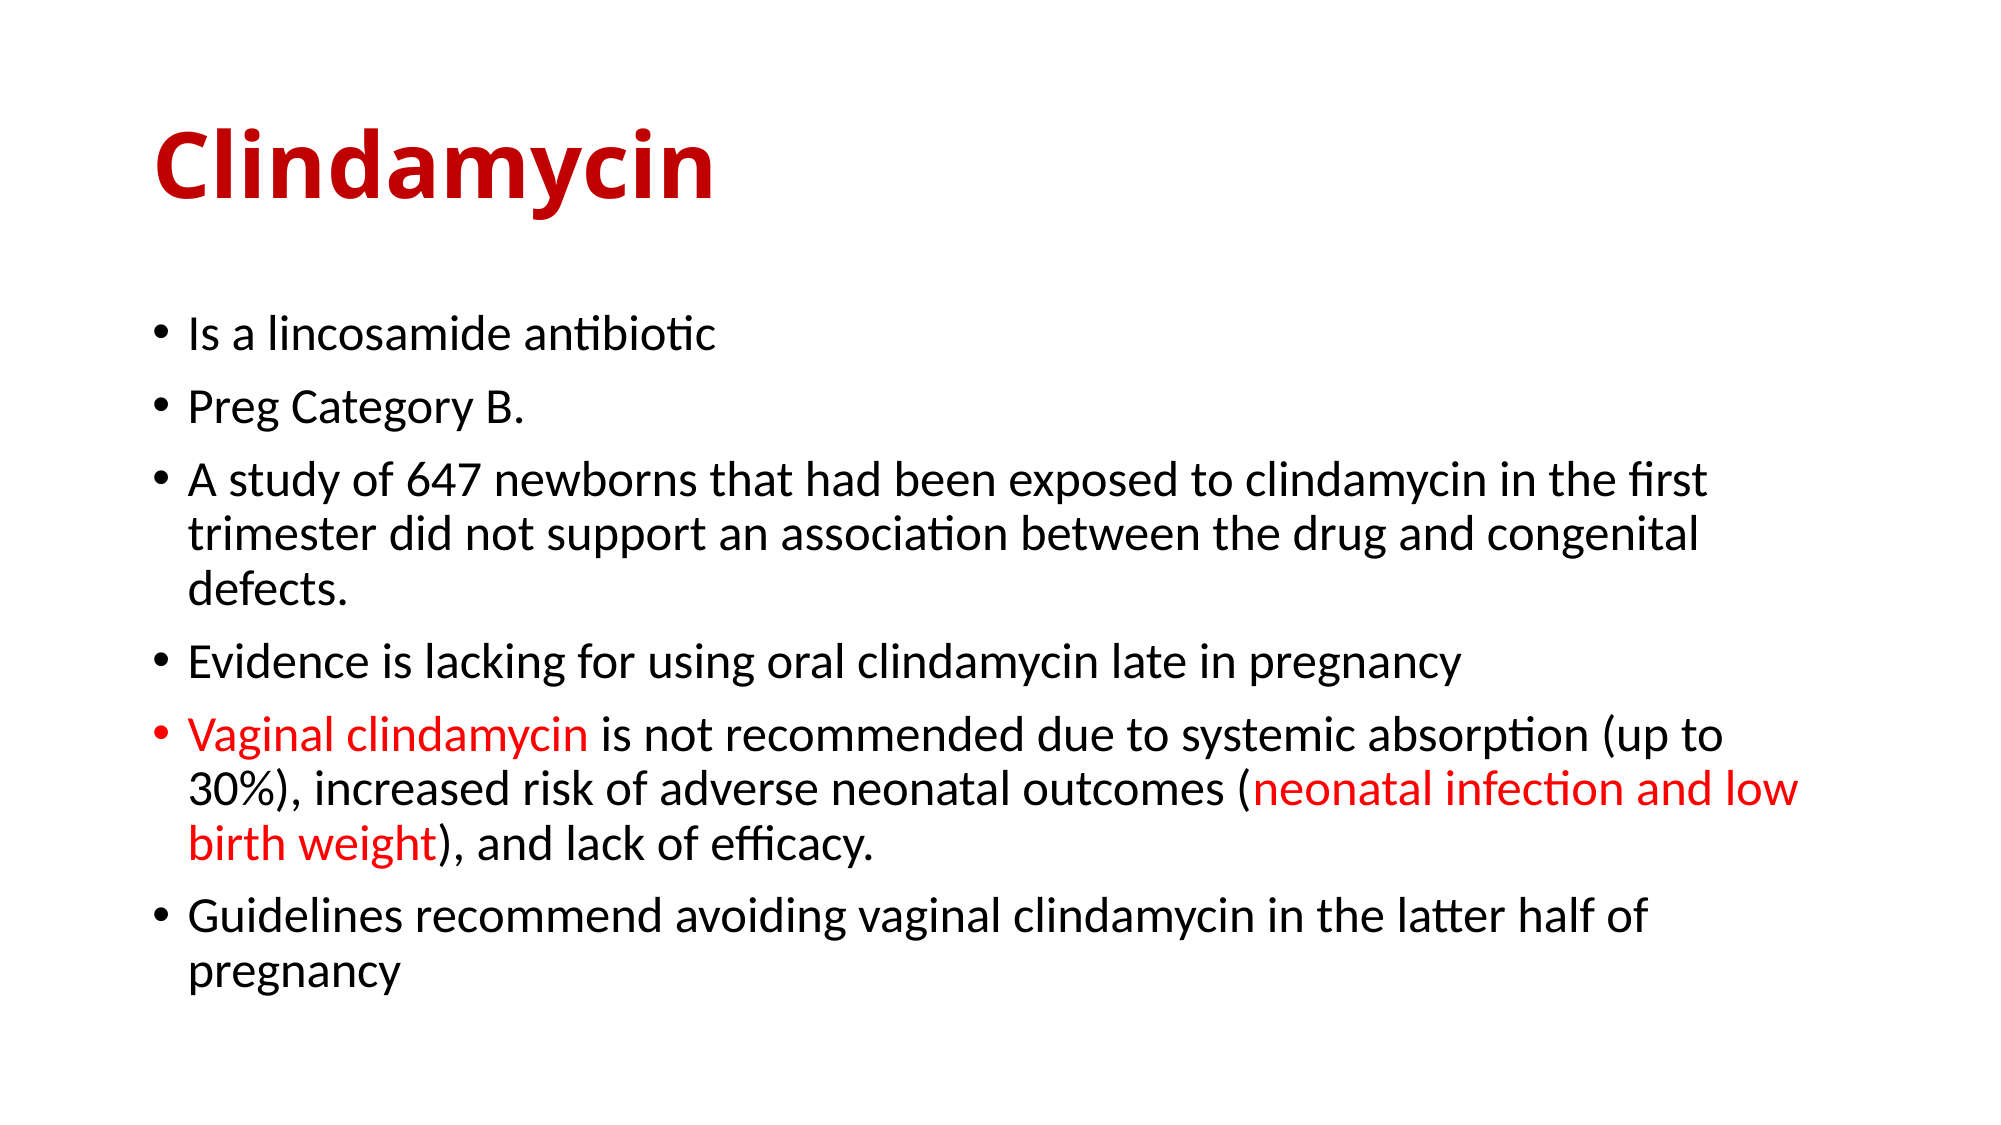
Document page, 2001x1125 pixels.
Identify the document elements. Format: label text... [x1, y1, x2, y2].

list Is a lincosamide antibiotic Preg Category B. A study of 647 newborns that had been exposed to clindamycin in the first trimester did not support an association between the drug and congenital defects. Evidence is lacking for using oral clindamycin late in pregnancy Vaginal clindamycin is not recommended due to systemic absorption (up to 30%), increased risk of adverse neonatal outcomes (neonatal infection and low birth weight), and lack of efficacy. Guidelines recommend avoiding vaginal clindamycin in the latter half of pregnancy [137, 299, 1863, 1014]
title Clindamycin [137, 59, 1863, 278]
